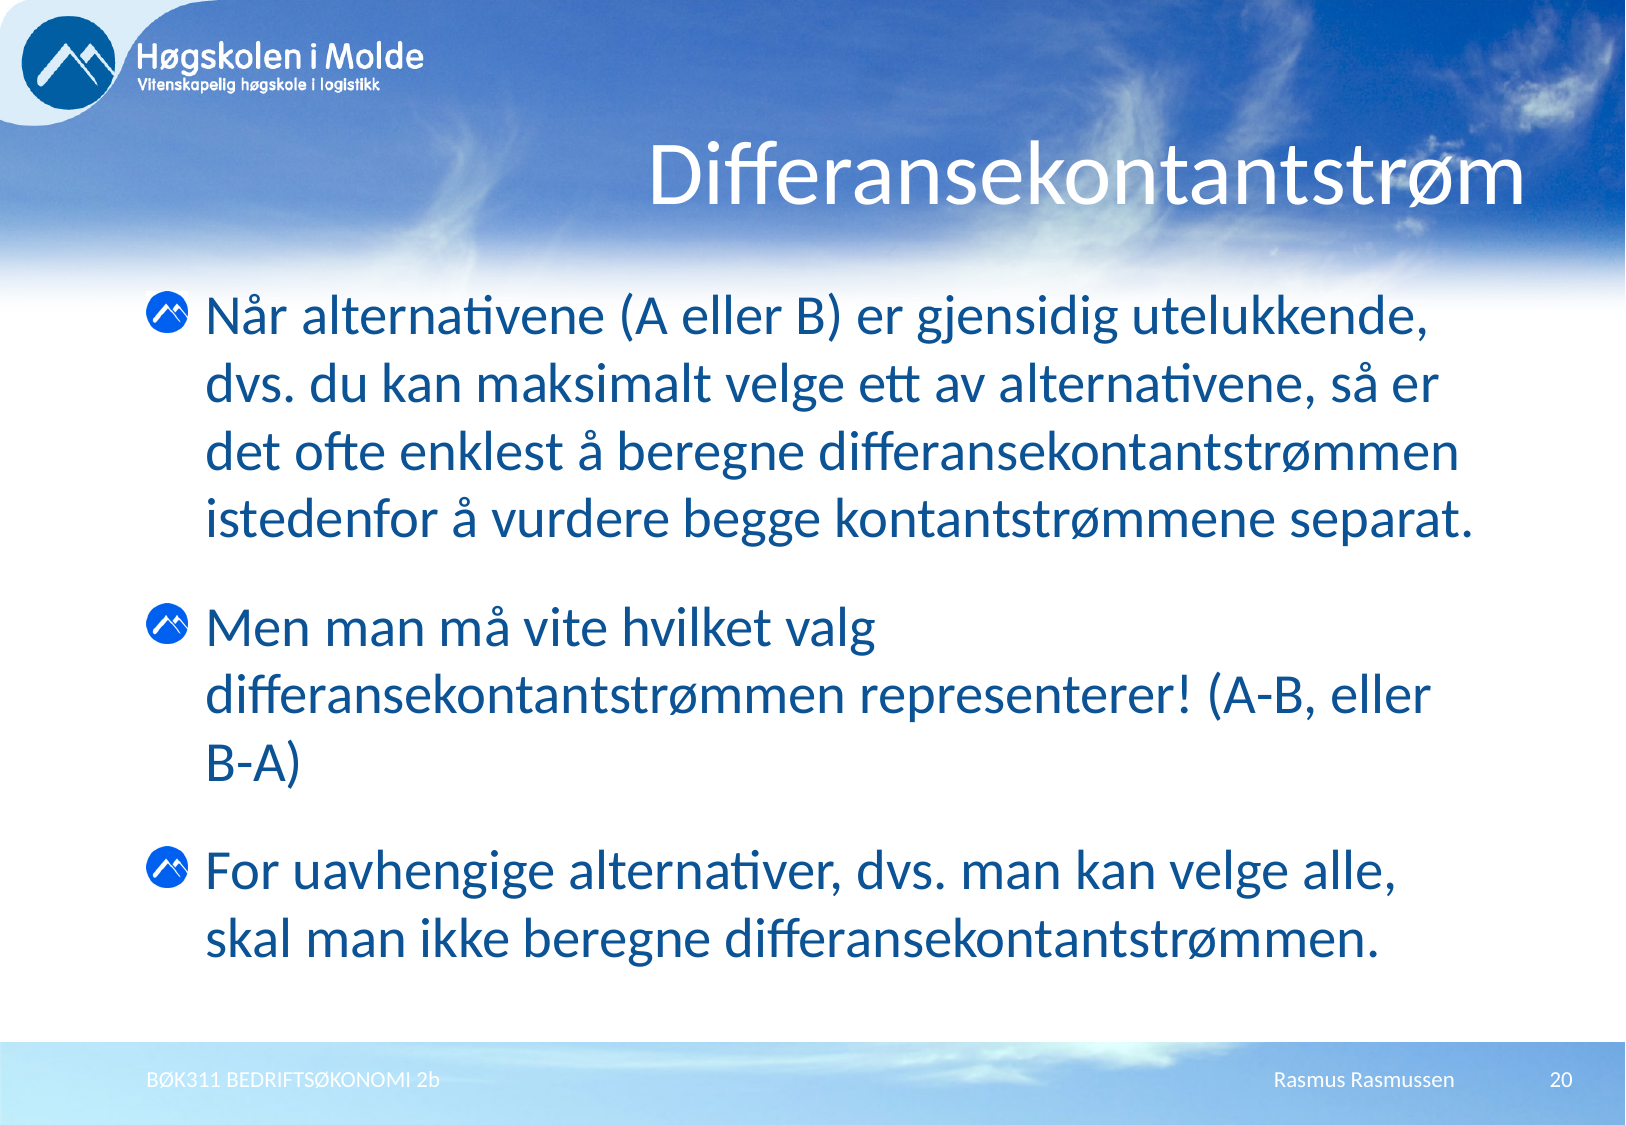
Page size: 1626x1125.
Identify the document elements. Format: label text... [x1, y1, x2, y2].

picture [146, 291, 188, 333]
footer BØK311 BEDRIFTSØKONOMI 2b [131, 1048, 1166, 1109]
slide_number Rasmus Rasmussen [1166, 1048, 1471, 1109]
picture [146, 846, 188, 888]
title Differansekontantstrøm [131, 105, 1544, 235]
picture [0, 0, 1625, 310]
picture [0, 1042, 1625, 1125]
list Når alternativene (A eller B) er gjensidig utelukkende, dvs. du kan maksimalt velge ett av alternativene, så er det ofte enklest å beregne differansekontantstrømmen istedenfor å vurdere begge kontantstrømmene separat. Men man må vite hvilket valg differansekontantstrømmen representerer! (A-B, eller B-A) For uavhengige alternativer, dvs. man kan velge alle, skal man ikke beregne differansekontantstrømmen. [131, 270, 1494, 991]
picture [146, 603, 188, 644]
slide_number 20 [1493, 1048, 1588, 1109]
